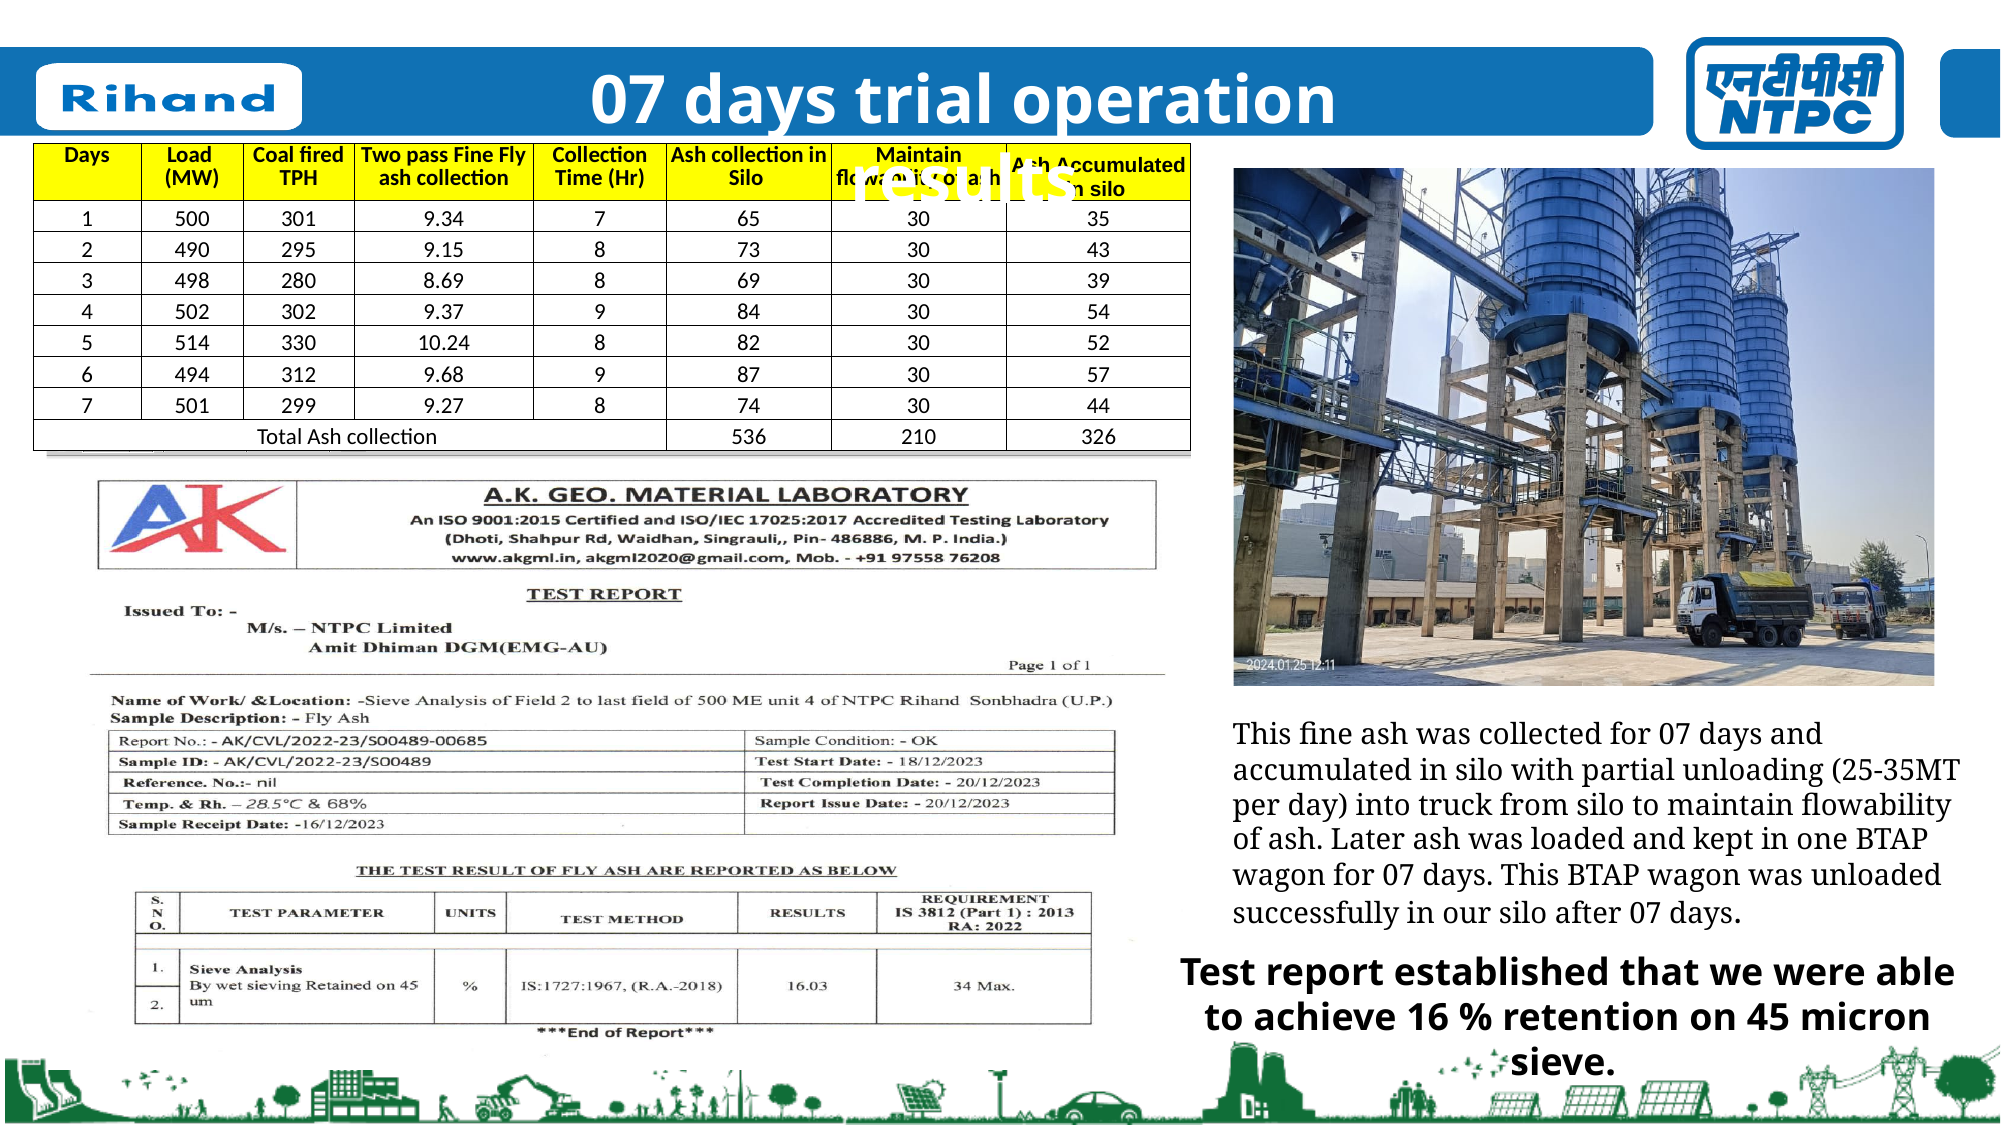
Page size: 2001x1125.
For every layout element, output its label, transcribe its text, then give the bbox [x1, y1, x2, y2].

text_box 07 days trial operation results [471, 49, 1457, 225]
table_cell 210 [832, 420, 1006, 450]
picture [5, 451, 2001, 1125]
table_cell 30 [832, 357, 1006, 387]
table_cell 65 [667, 225, 831, 231]
table_cell Total Ash collection [34, 420, 666, 450]
table_cell 9.15 [355, 232, 533, 262]
table_cell 312 [244, 357, 354, 387]
table_cell 500 [142, 201, 243, 231]
table_cell 9.37 [355, 295, 533, 325]
table_cell 30 [832, 388, 1006, 419]
table_cell 498 [142, 263, 243, 294]
table_cell 8 [534, 263, 666, 294]
table_cell 514 [142, 326, 243, 356]
table_cell 52 [1007, 326, 1190, 356]
table_cell 87 [667, 357, 831, 387]
table_cell 501 [142, 388, 243, 419]
table_cell 8 [534, 388, 666, 419]
table_header Days [34, 147, 141, 200]
table_cell 502 [142, 295, 243, 325]
table_cell 57 [1007, 357, 1190, 387]
table_cell 7 [34, 388, 141, 419]
table_cell 9.68 [355, 357, 533, 387]
table_cell 10.24 [355, 326, 533, 356]
table_cell 44 [1007, 388, 1190, 419]
table_cell 30 [832, 263, 1006, 294]
table_cell 8 [534, 232, 666, 262]
table_cell 69 [667, 263, 831, 294]
table_cell 8.69 [355, 263, 533, 294]
table_cell 43 [1007, 232, 1190, 262]
table_cell 301 [244, 201, 354, 231]
table_cell 73 [667, 232, 831, 262]
picture [1686, 37, 1904, 150]
table_cell 280 [244, 263, 354, 294]
table_cell 9 [534, 357, 666, 387]
table_cell 9 [534, 295, 666, 325]
table_cell 74 [667, 388, 831, 419]
table_cell 30 [832, 326, 1006, 356]
table_cell 5 [34, 326, 141, 356]
table_cell 39 [1007, 263, 1190, 294]
table_cell 30 [832, 232, 1006, 262]
table_cell 30 [832, 225, 1006, 231]
text_box This fine ash was collected for 07 days and accumulated in silo with partial unloading (25-35MT per day) into truck from silo to maintain flowability of ash. Later ash was loaded and kept in one BTAP wagon for 07 days. This BTAP wagon was unloaded successfully in our silo after 07 days. [1217, 708, 1977, 938]
table_cell 302 [244, 295, 354, 325]
picture [13, 59, 324, 147]
table_cell 84 [667, 295, 831, 325]
table_header Two pass Fine Fly ash collection [355, 144, 471, 200]
table_cell 30 [832, 295, 1006, 325]
table_cell 4 [34, 295, 141, 325]
table_cell 8 [534, 326, 666, 356]
table_cell 7 [534, 225, 666, 231]
table_cell 9.34 [355, 201, 533, 231]
table_cell 330 [244, 326, 354, 356]
table_cell 3 [34, 263, 141, 294]
table_header Coal fired TPH [244, 144, 354, 200]
table_cell 295 [244, 232, 354, 262]
table_cell 82 [667, 326, 831, 356]
picture [1233, 168, 1935, 686]
table_cell 326 [1007, 420, 1190, 450]
table_cell 2 [34, 232, 141, 262]
text_box Test report established that we were able to achieve 16 % retention on 45 micron sieve. [1159, 940, 1977, 1091]
table_header Load (MW) [142, 147, 243, 200]
table_cell 536 [667, 420, 831, 450]
table_cell 1 [34, 201, 141, 231]
table_cell 299 [244, 388, 354, 419]
table_cell 6 [34, 357, 141, 387]
table_cell 54 [1007, 295, 1190, 325]
table_cell 494 [142, 357, 243, 387]
table_cell 9.27 [355, 388, 533, 419]
table_cell 35 [1007, 225, 1190, 231]
table_cell 490 [142, 232, 243, 262]
